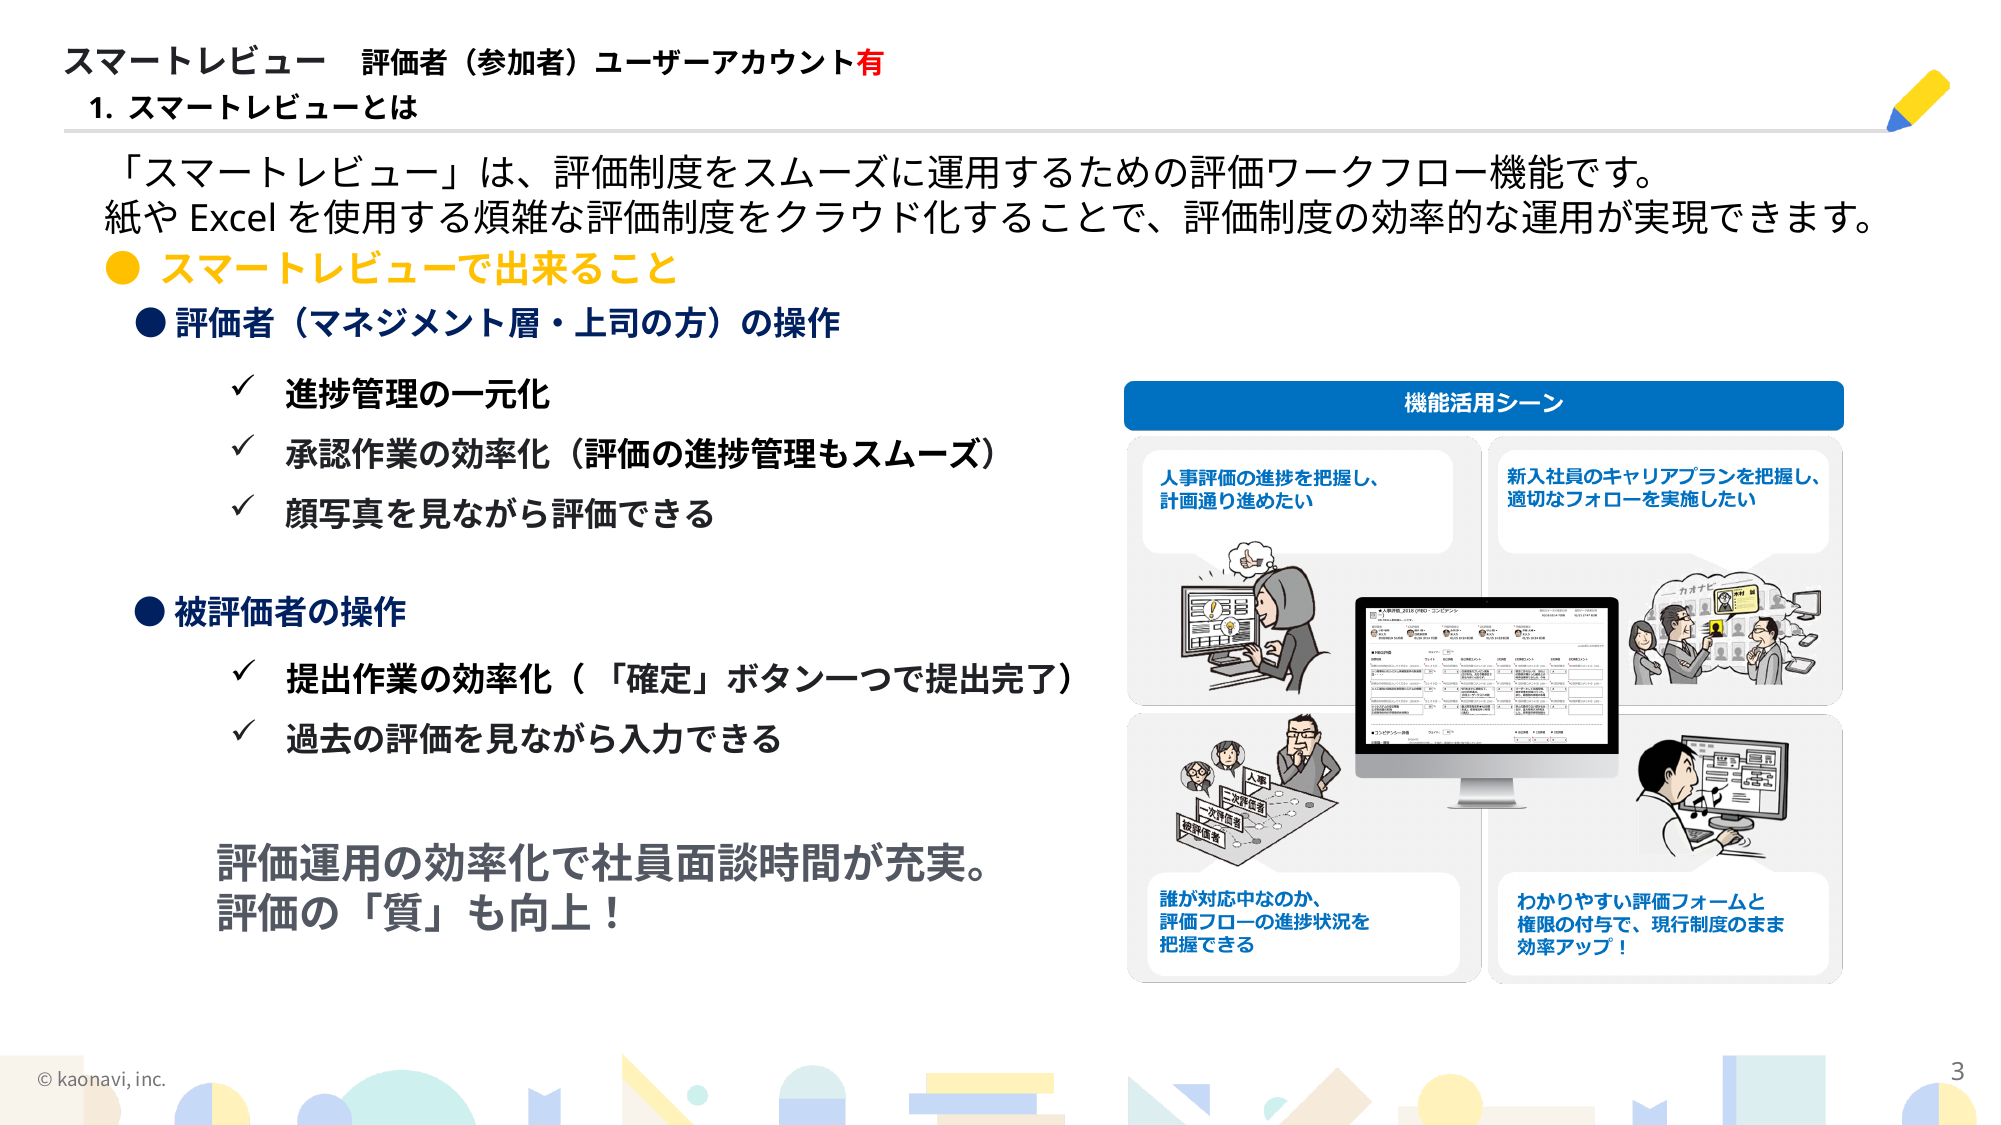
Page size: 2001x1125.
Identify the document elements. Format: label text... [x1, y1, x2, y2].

text_box ●被評価者の操作 [118, 583, 1124, 639]
picture [1124, 381, 1844, 984]
text_box 「スマートレビュー」は、評価制度をスムーズに運用するための評価ワークフロー機能です。 紙やExcelを使用する煩雑な評価制度をクラウド化することで、評価制度の効率的な運用が実現できます。 [89, 141, 1960, 247]
picture [0, 1004, 2000, 1125]
text_box 1. スマートレビューとは [73, 81, 1711, 132]
text_box ●評価者（マネジメント層・上司の方）の操作 [119, 294, 1312, 349]
text_box 提出作業の効率化（ 「確定」ボタン一つで提出完了） 過去の評価を見ながら入力できる [215, 639, 1124, 766]
text_box スマートレビュー 評価者（参加者）ユーザーアカウント有 [47, 32, 1624, 86]
text_box 評価運用の効率化で社員面談時間が充実。 評価の「質」も向上！ [201, 829, 1055, 945]
picture [1878, 66, 1953, 140]
text_box ● スマートレビューで出来ること [89, 247, 1629, 298]
text_box 進捗管理の一元化 承認作業の効率化（評価の進捗管理もスムーズ） 顔写真を見ながら評価できる [214, 345, 1327, 541]
